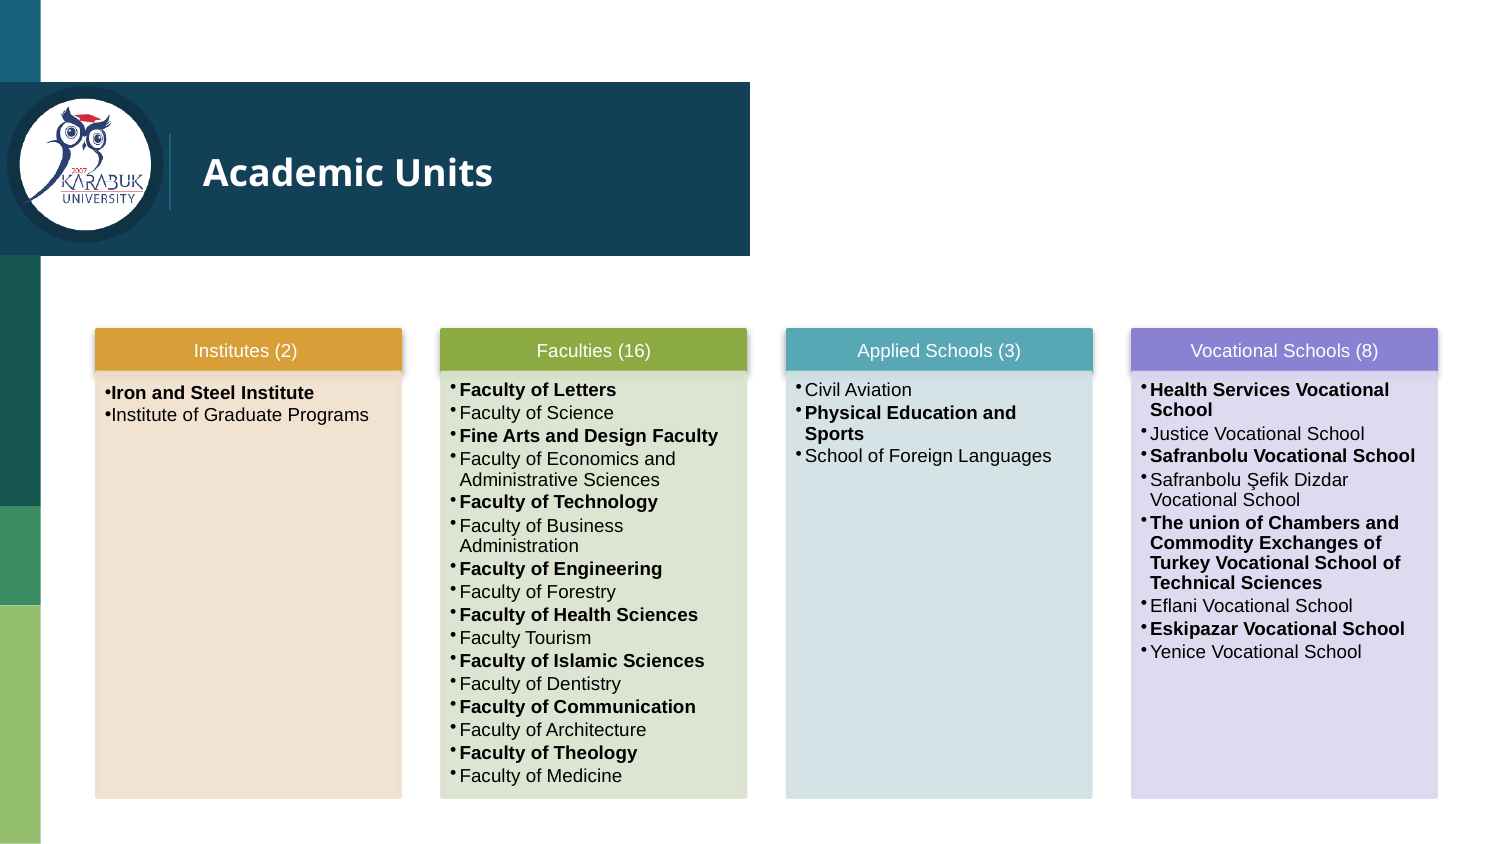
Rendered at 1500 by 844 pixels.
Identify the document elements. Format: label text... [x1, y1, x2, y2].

title Academic Units [193, 87, 715, 256]
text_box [96, 298, 1437, 829]
picture [0, 64, 189, 256]
